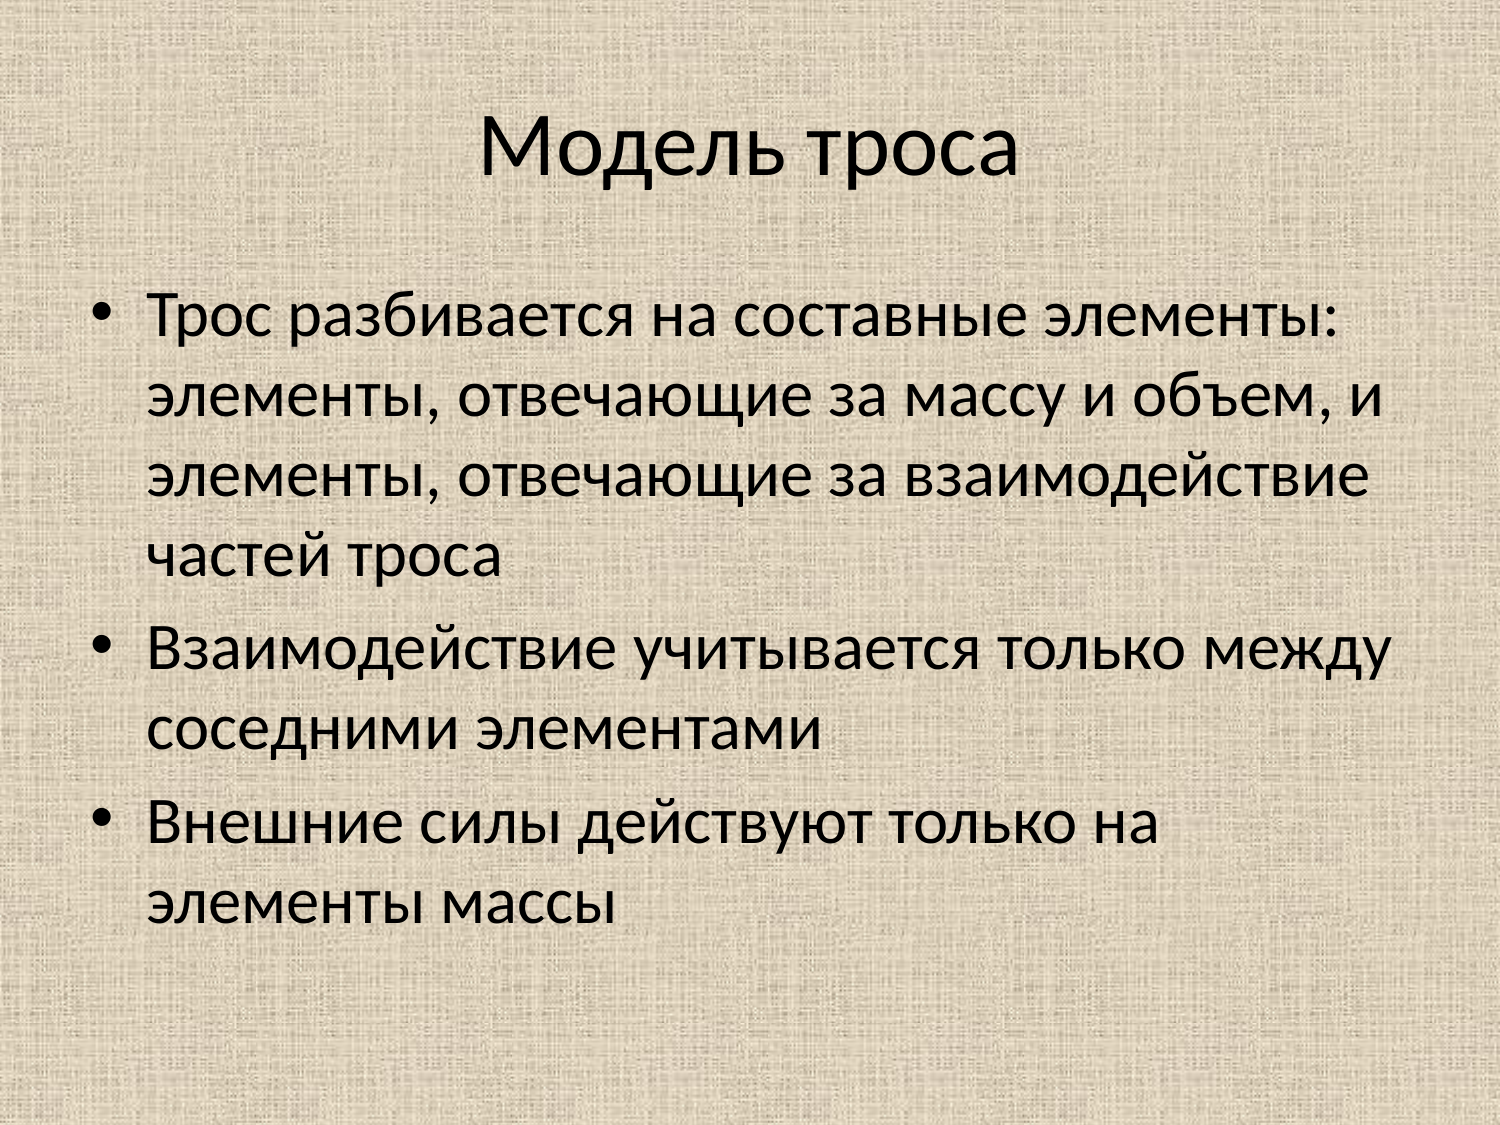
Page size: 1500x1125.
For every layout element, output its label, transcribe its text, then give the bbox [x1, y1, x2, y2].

title Модель троса [75, 45, 1425, 233]
list Трос разбивается на составные элементы: элементы, отвечающие за массу и объем, и элементы, отвечающие за взаимодействие частей троса Взаимодействие учитывается только между соседними элементами Внешние силы действуют только на элементы массы [75, 262, 1425, 1005]
picture [0, 0, 1500, 1125]
